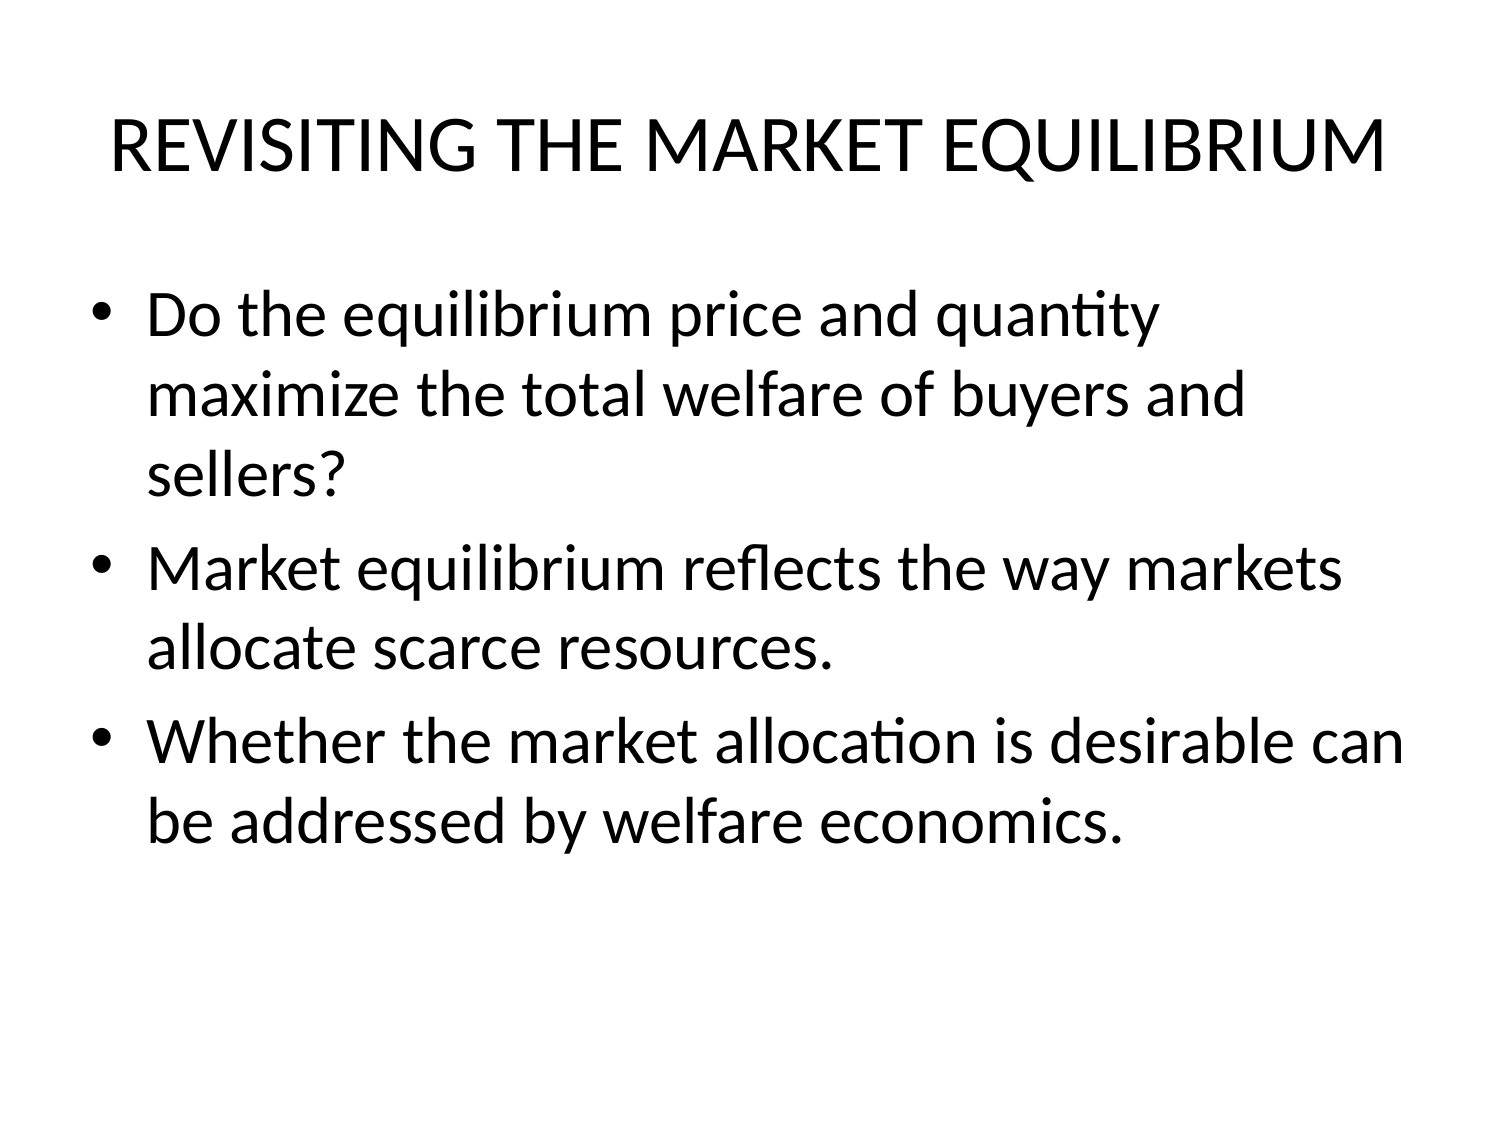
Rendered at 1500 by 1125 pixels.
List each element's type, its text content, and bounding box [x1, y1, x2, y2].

title REVISITING THE MARKET EQUILIBRIUM [75, 45, 1425, 233]
list Do the equilibrium price and quantity maximize the total welfare of buyers and sellers? Market equilibrium reflects the way markets allocate scarce resources. Whether the market allocation is desirable can be addressed by welfare economics. [75, 262, 1425, 1005]
